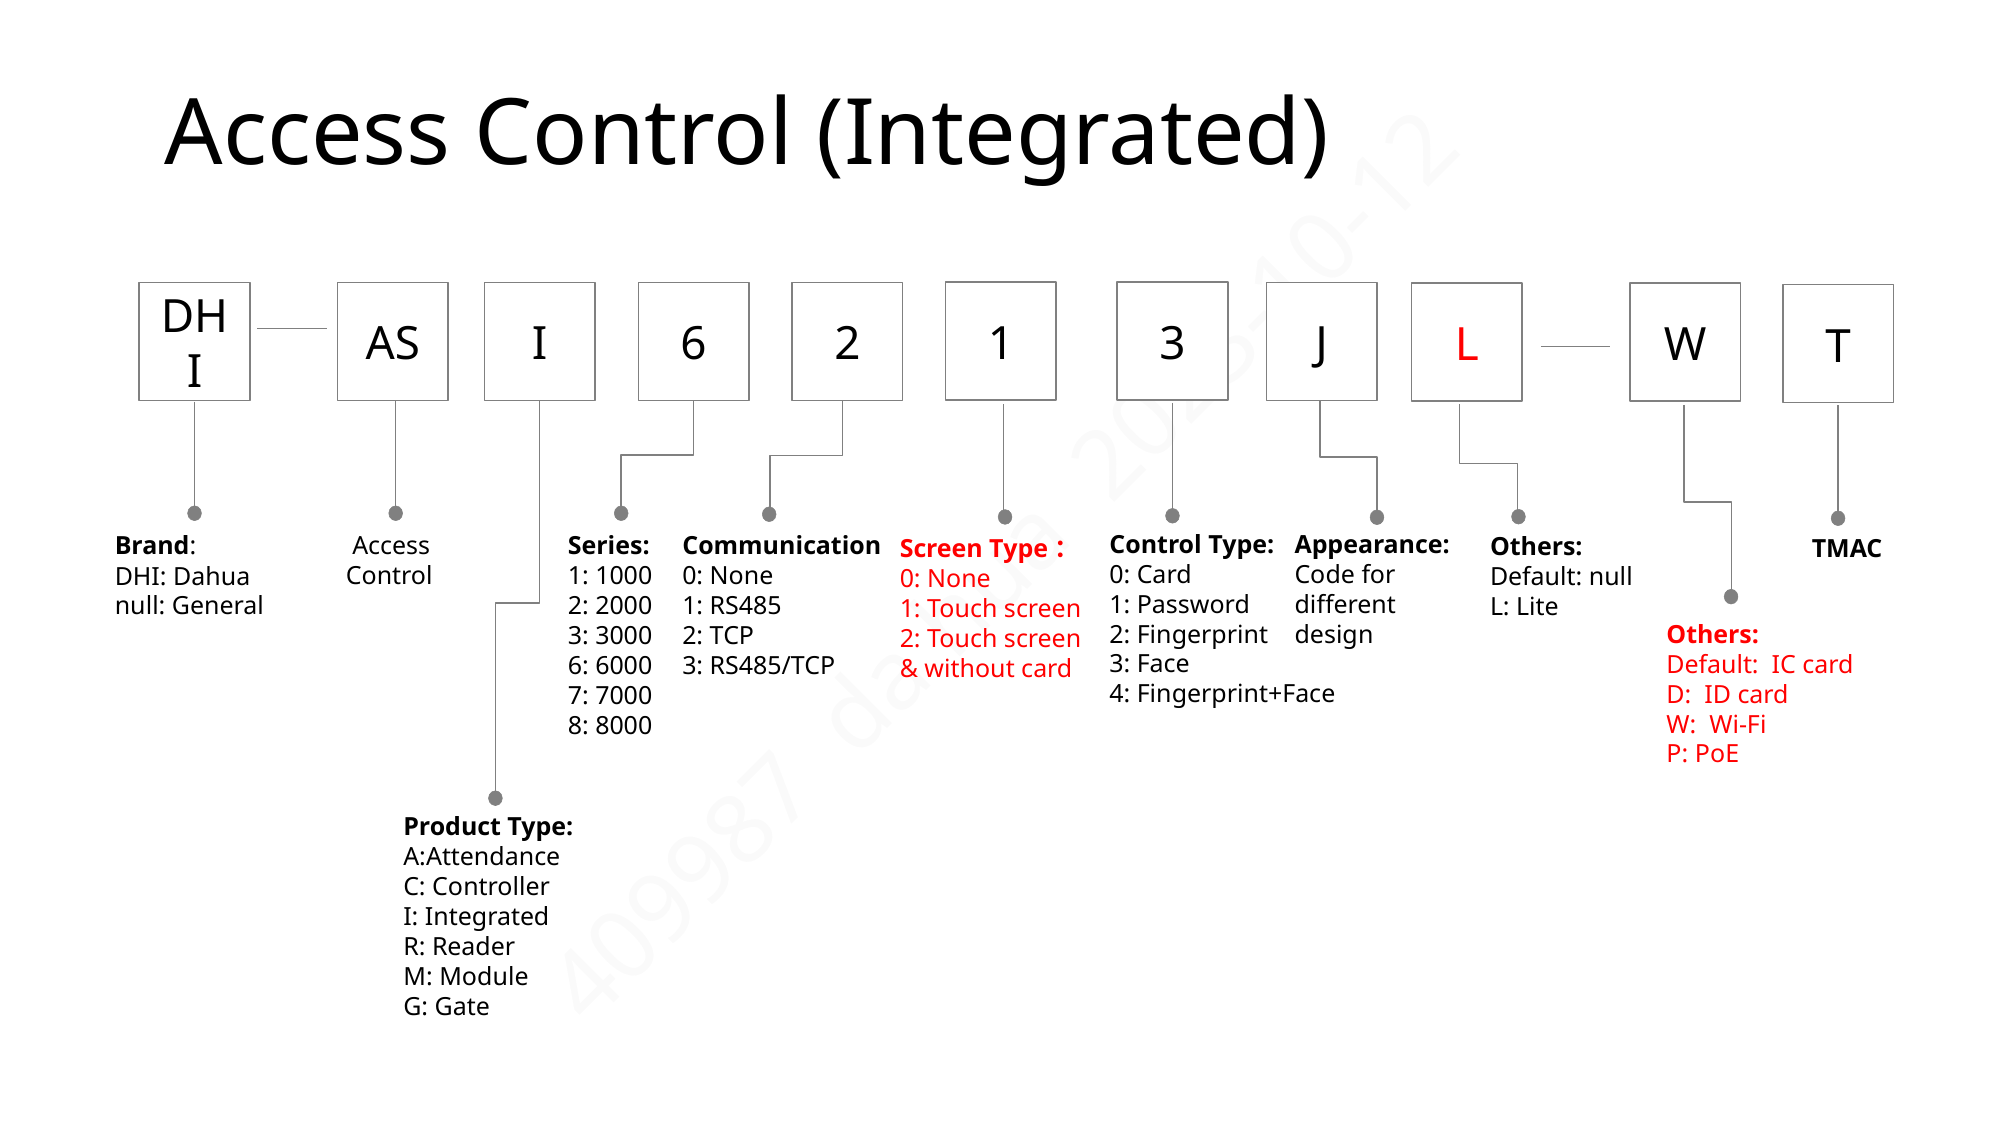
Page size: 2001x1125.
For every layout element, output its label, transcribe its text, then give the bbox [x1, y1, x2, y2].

title Access Control (Integrated) [149, 63, 2000, 206]
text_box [103, 281, 1925, 1029]
